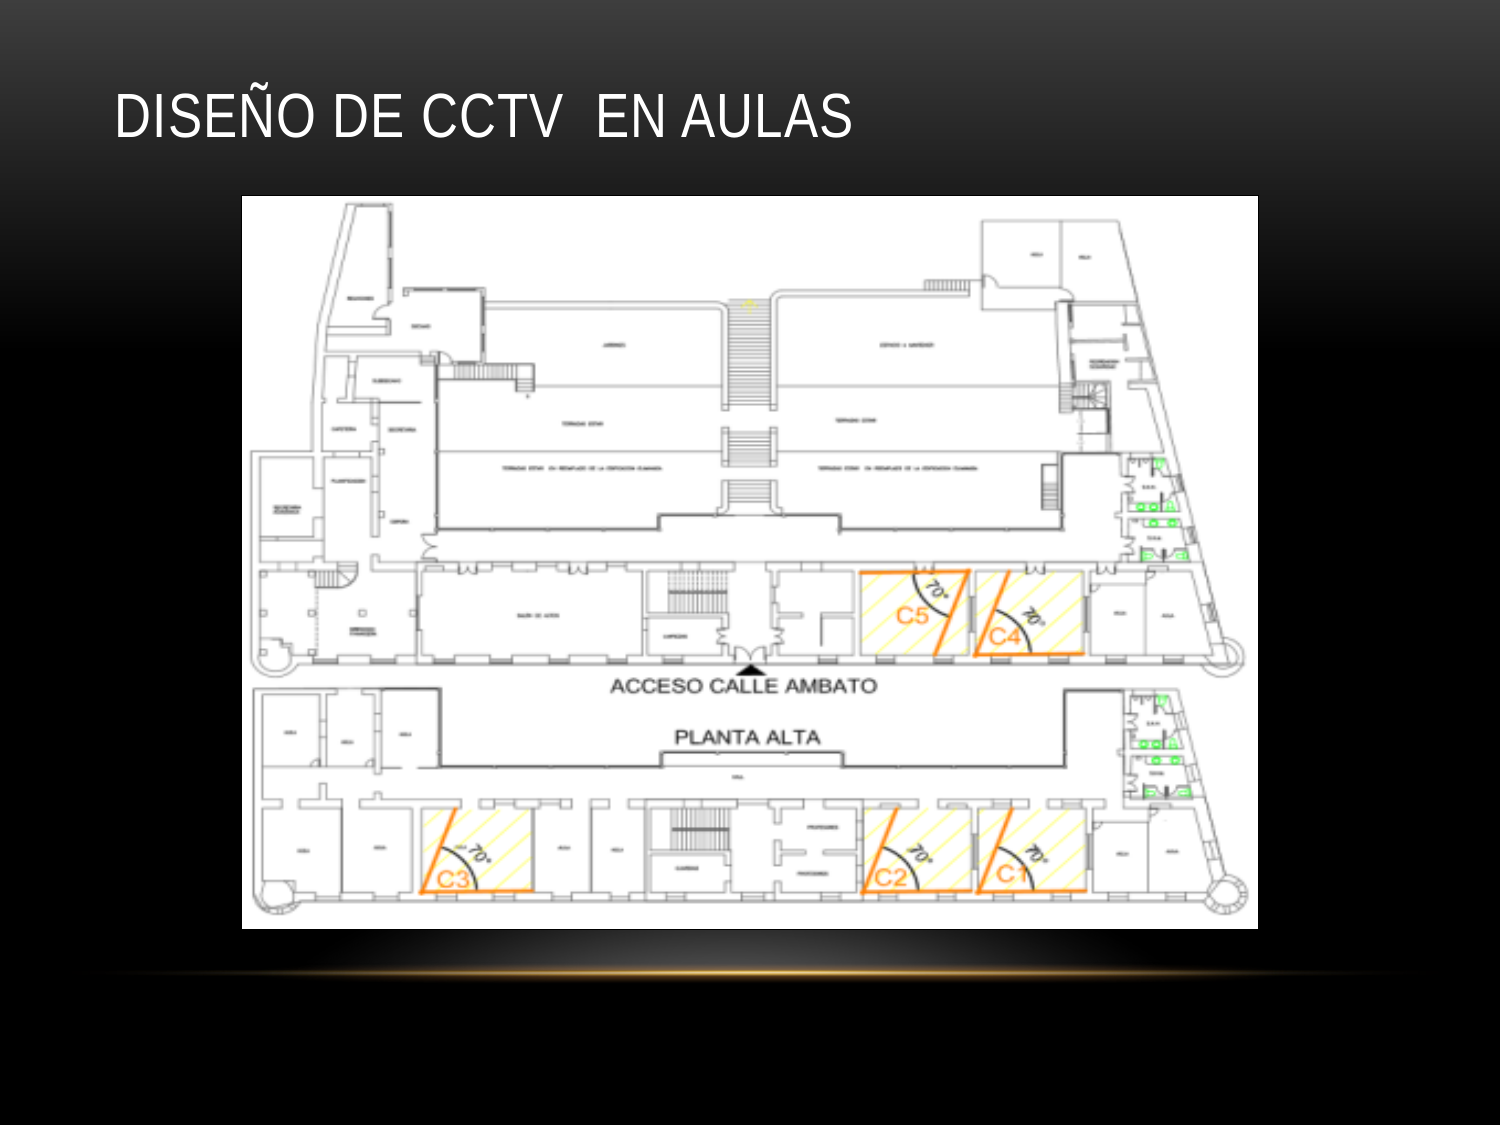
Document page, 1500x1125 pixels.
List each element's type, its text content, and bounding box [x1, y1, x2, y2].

picture [0, 0, 1500, 1125]
title Diseño de CCTV en aulas [99, 45, 1400, 233]
